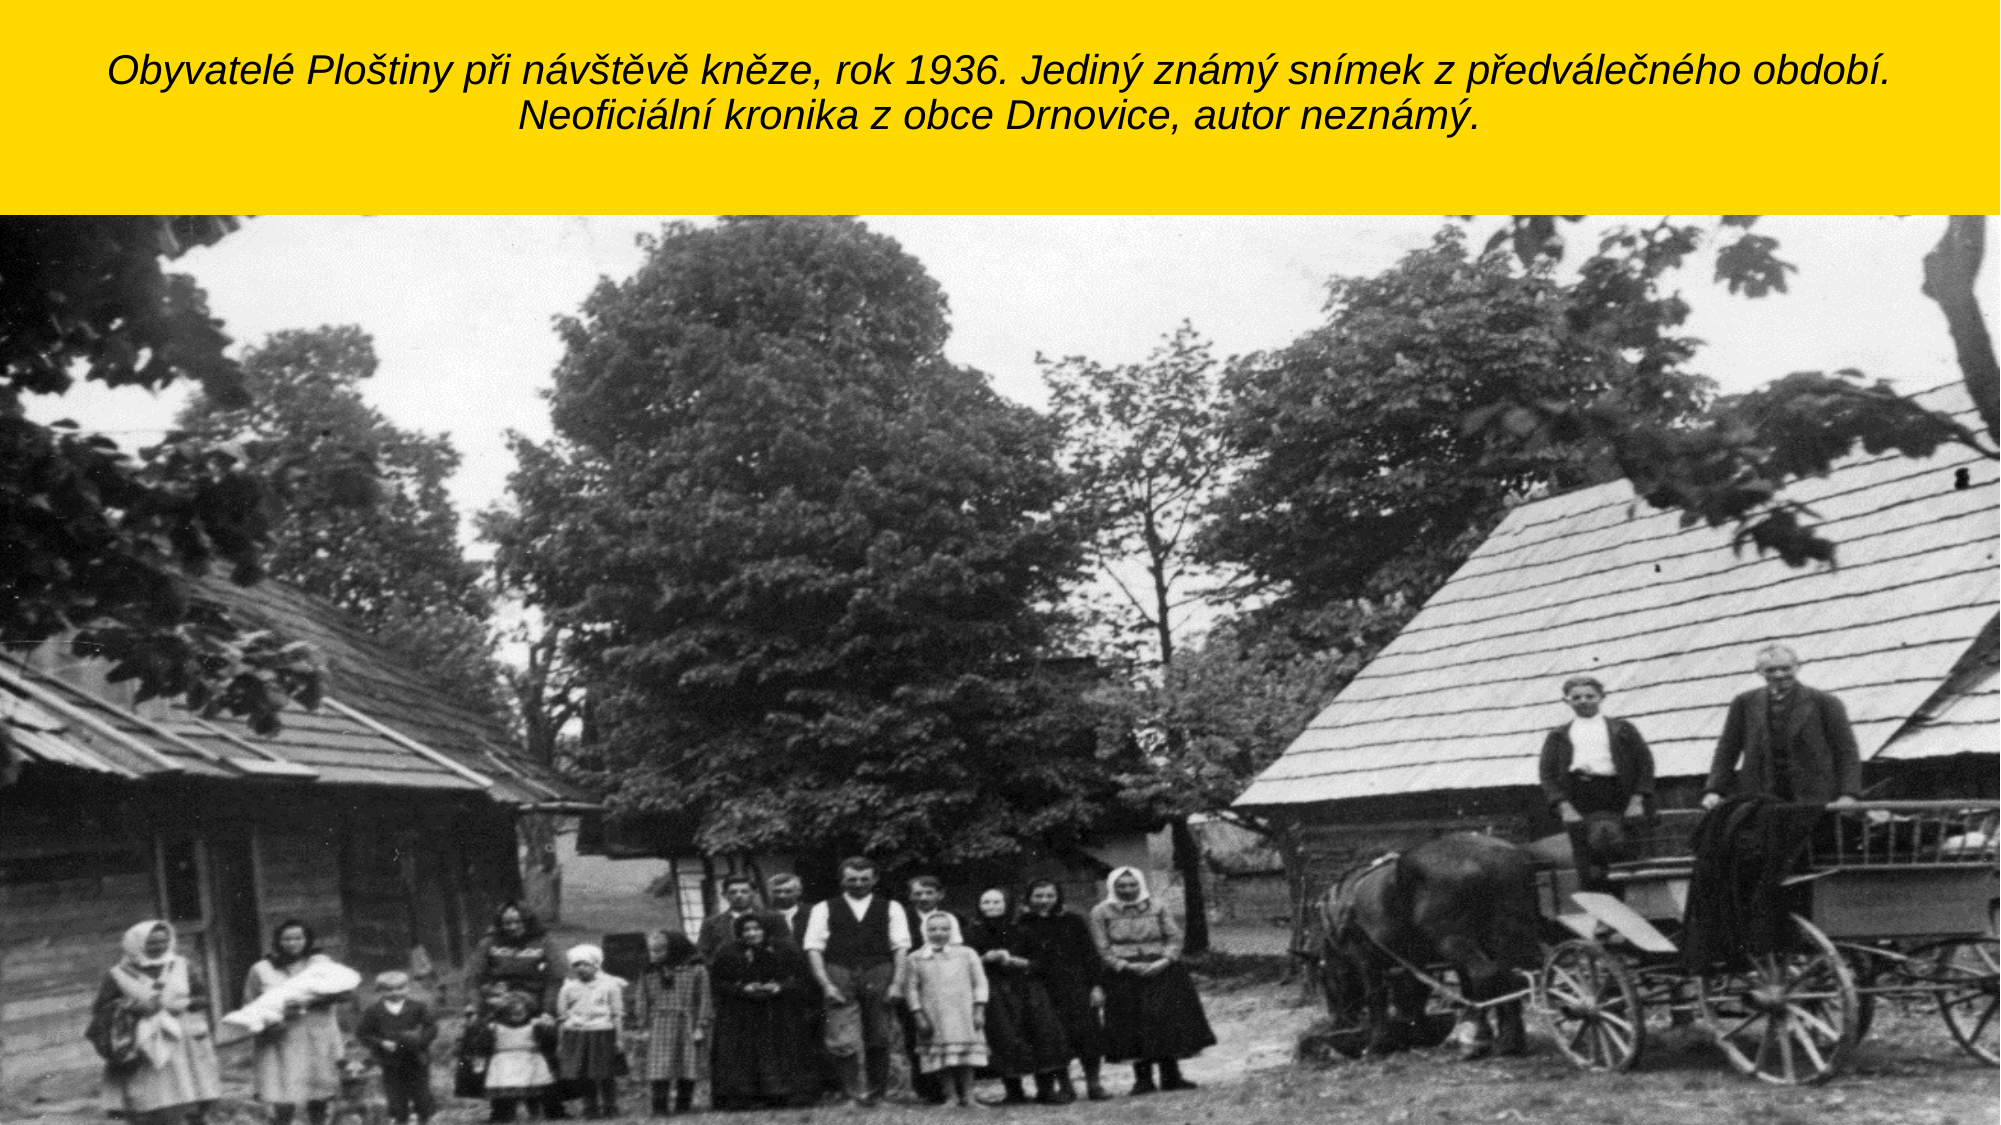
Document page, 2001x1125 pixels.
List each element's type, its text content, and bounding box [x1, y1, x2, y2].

text_box Obyvatelé Ploštiny při návštěvě kněze, rok 1936. Jediný známý snímek z předválečného období. Neoficiální kronika z obce Drnovice, autor neznámý. [0, 41, 2000, 195]
picture [0, 215, 2000, 1125]
